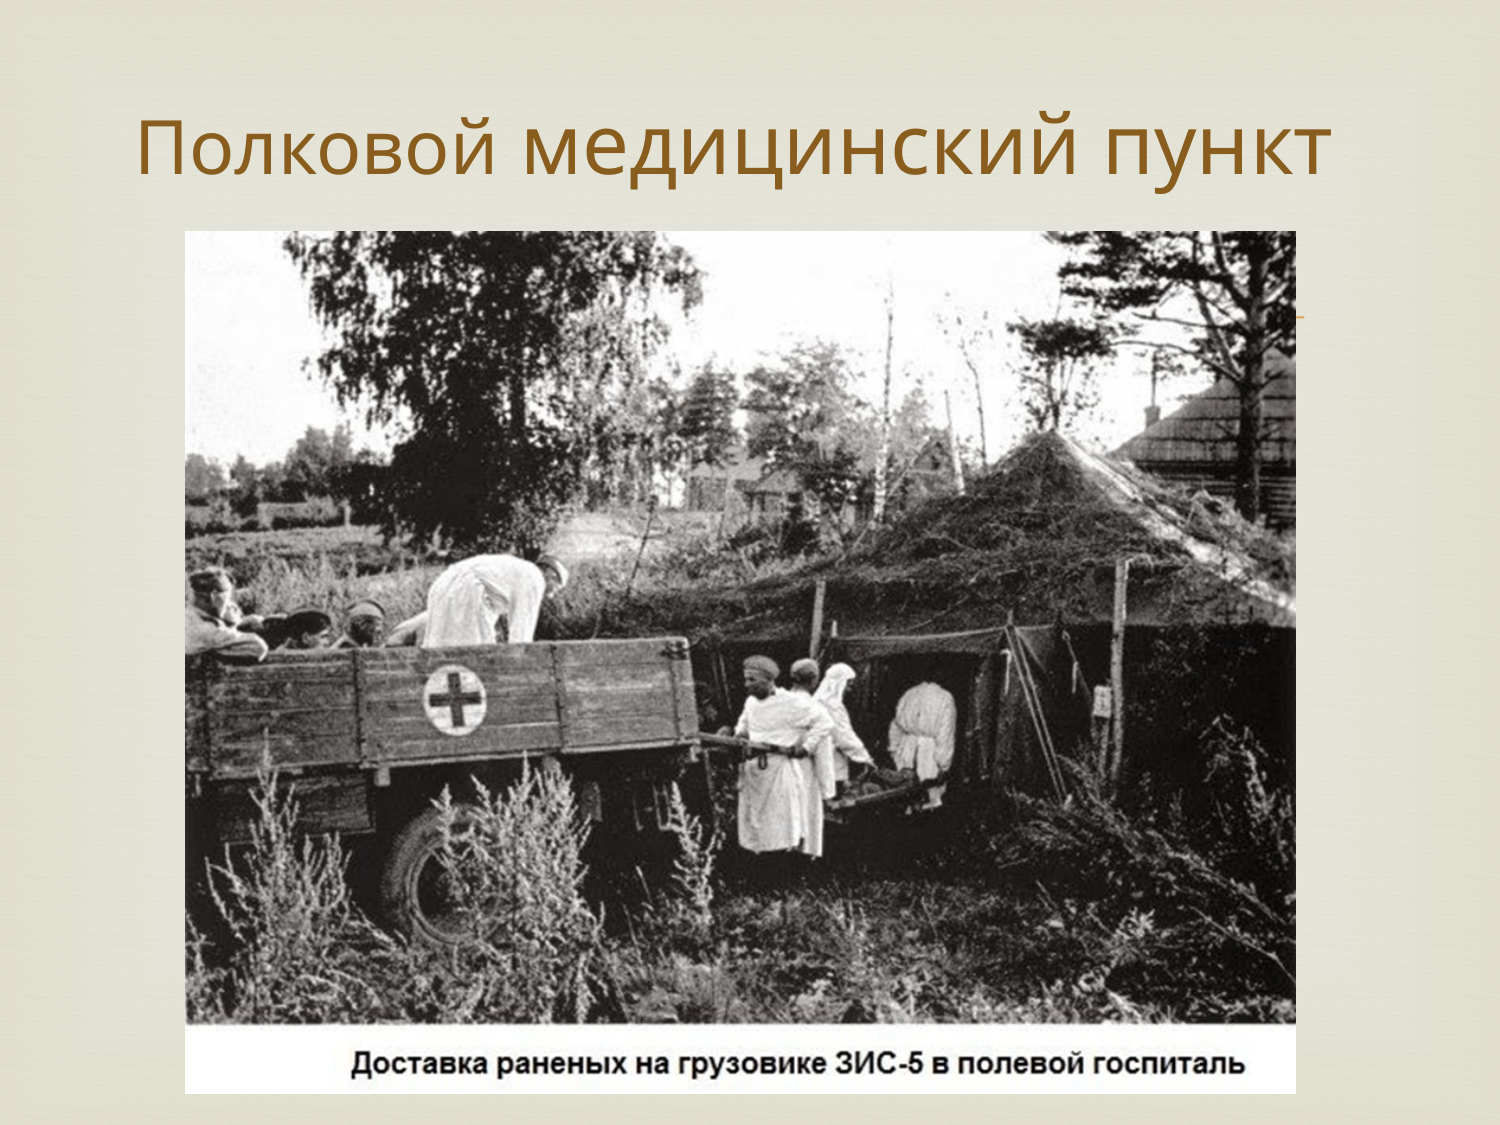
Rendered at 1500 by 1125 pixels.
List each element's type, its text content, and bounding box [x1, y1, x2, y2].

title Полковой медицинский пункт [98, 54, 1371, 228]
picture [184, 231, 1296, 1095]
